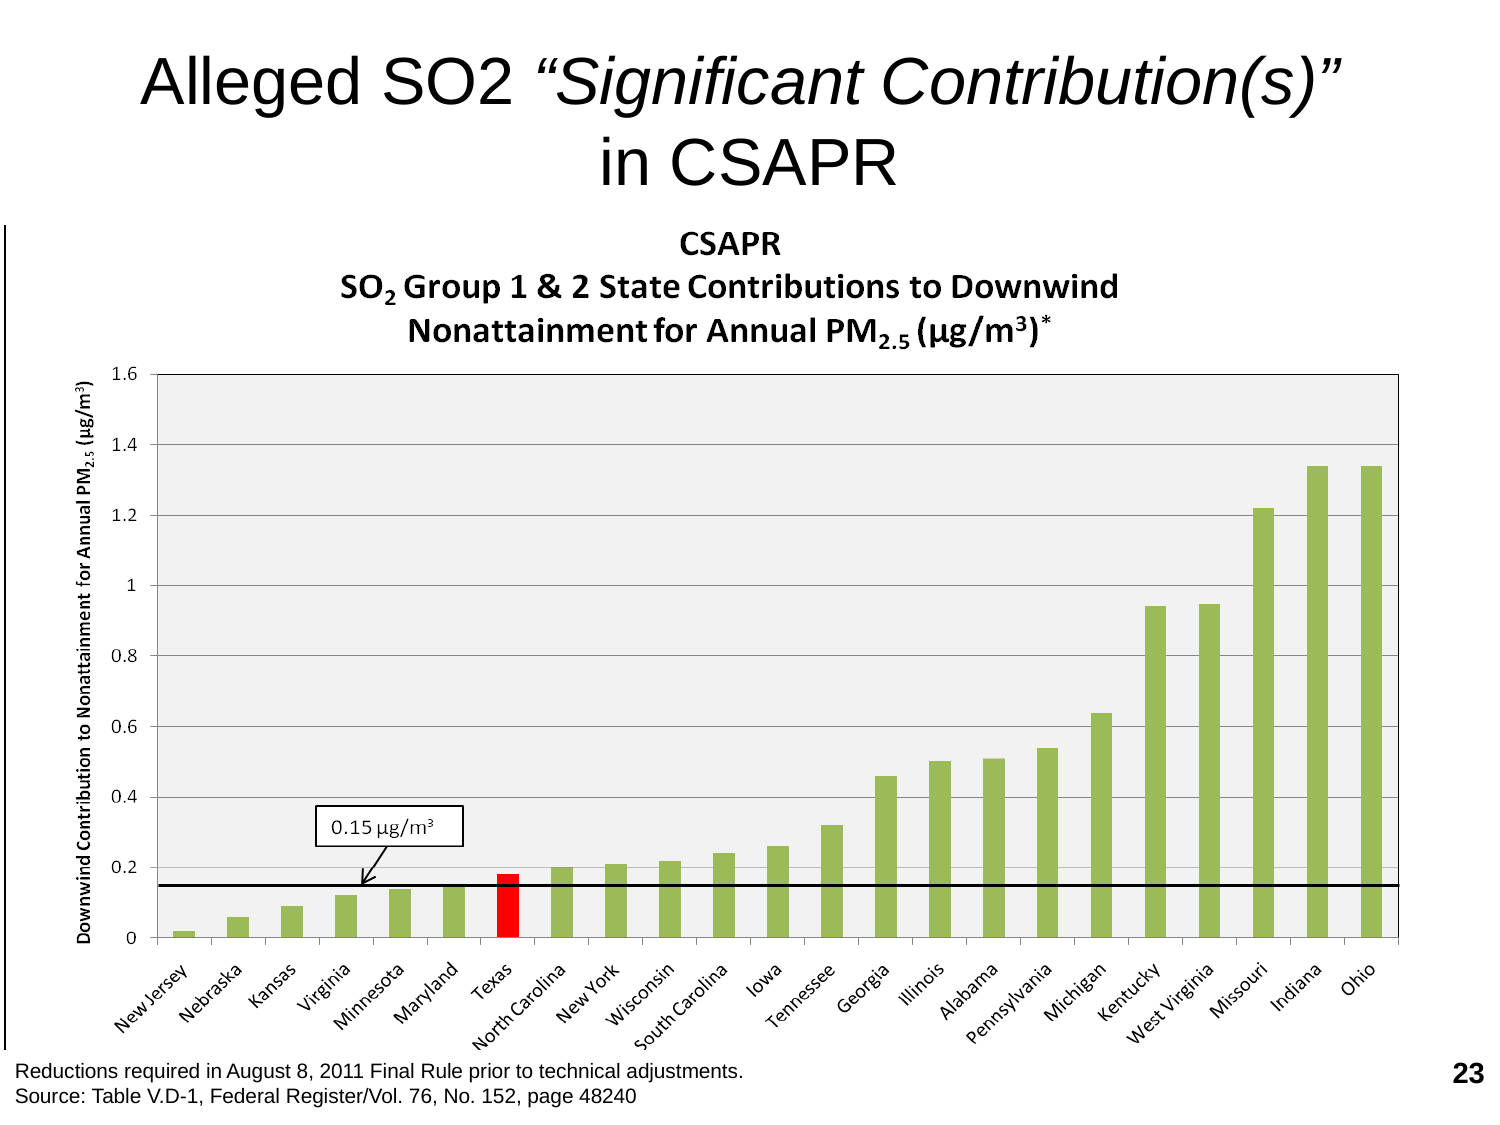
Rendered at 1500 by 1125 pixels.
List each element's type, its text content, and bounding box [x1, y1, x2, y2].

picture [2, 224, 1500, 1051]
text_box Reductions required in August 8, 2011 Final Rule prior to technical adjustments. Source: Table V.D-1, Federal Register/Vol. 76, No. 152, page 48240 [0, 1057, 1488, 1115]
text_box Alleged SO2 “Significant Contribution(s)” in CSAPR [0, 30, 1500, 206]
slide_number 23 [1149, 1059, 1500, 1125]
